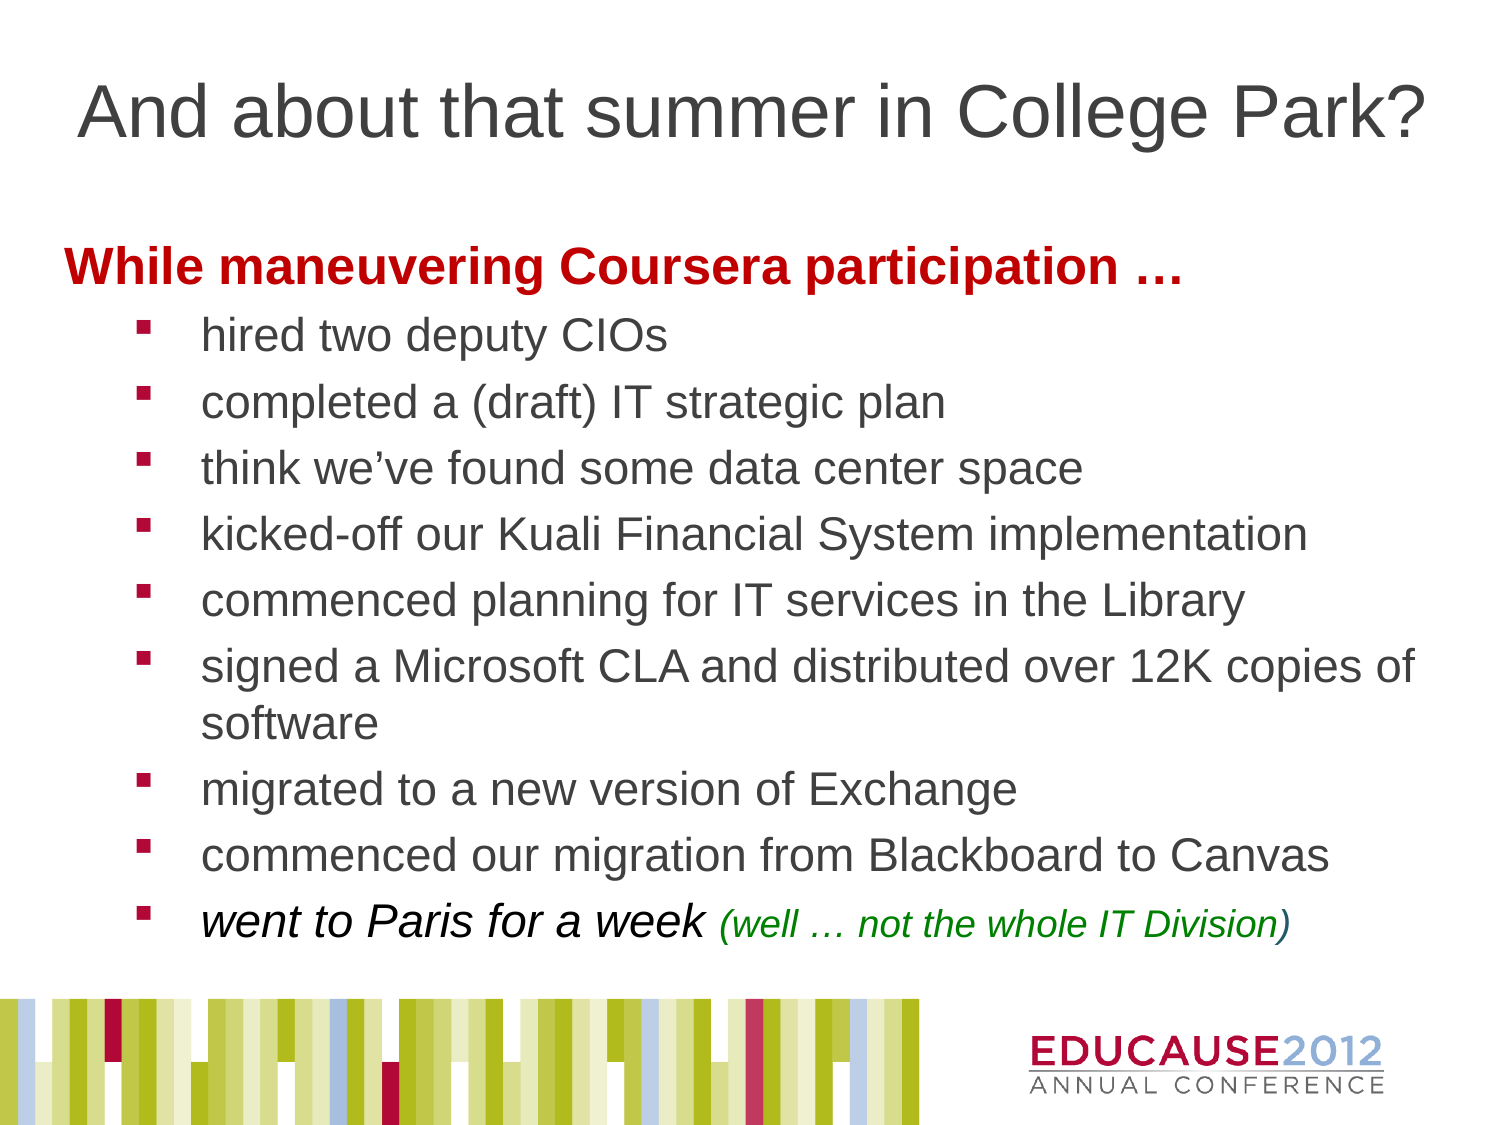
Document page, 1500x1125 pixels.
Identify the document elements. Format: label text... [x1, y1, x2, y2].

list While maneuvering Coursera participation … hired two deputy CIOs completed a (draft) IT strategic plan think we’ve found some data center space kicked-off our Kuali Financial System implementation commenced planning for IT services in the Library signed a Microsoft CLA and distributed over 12K copies of software migrated to a new version of Exchange commenced our migration from Blackboard to Canvas went to Paris for a week (well … not the whole IT Division) [50, 224, 1475, 971]
picture [0, 0, 1500, 1125]
title And about that summer in College Park? [62, 55, 1463, 176]
